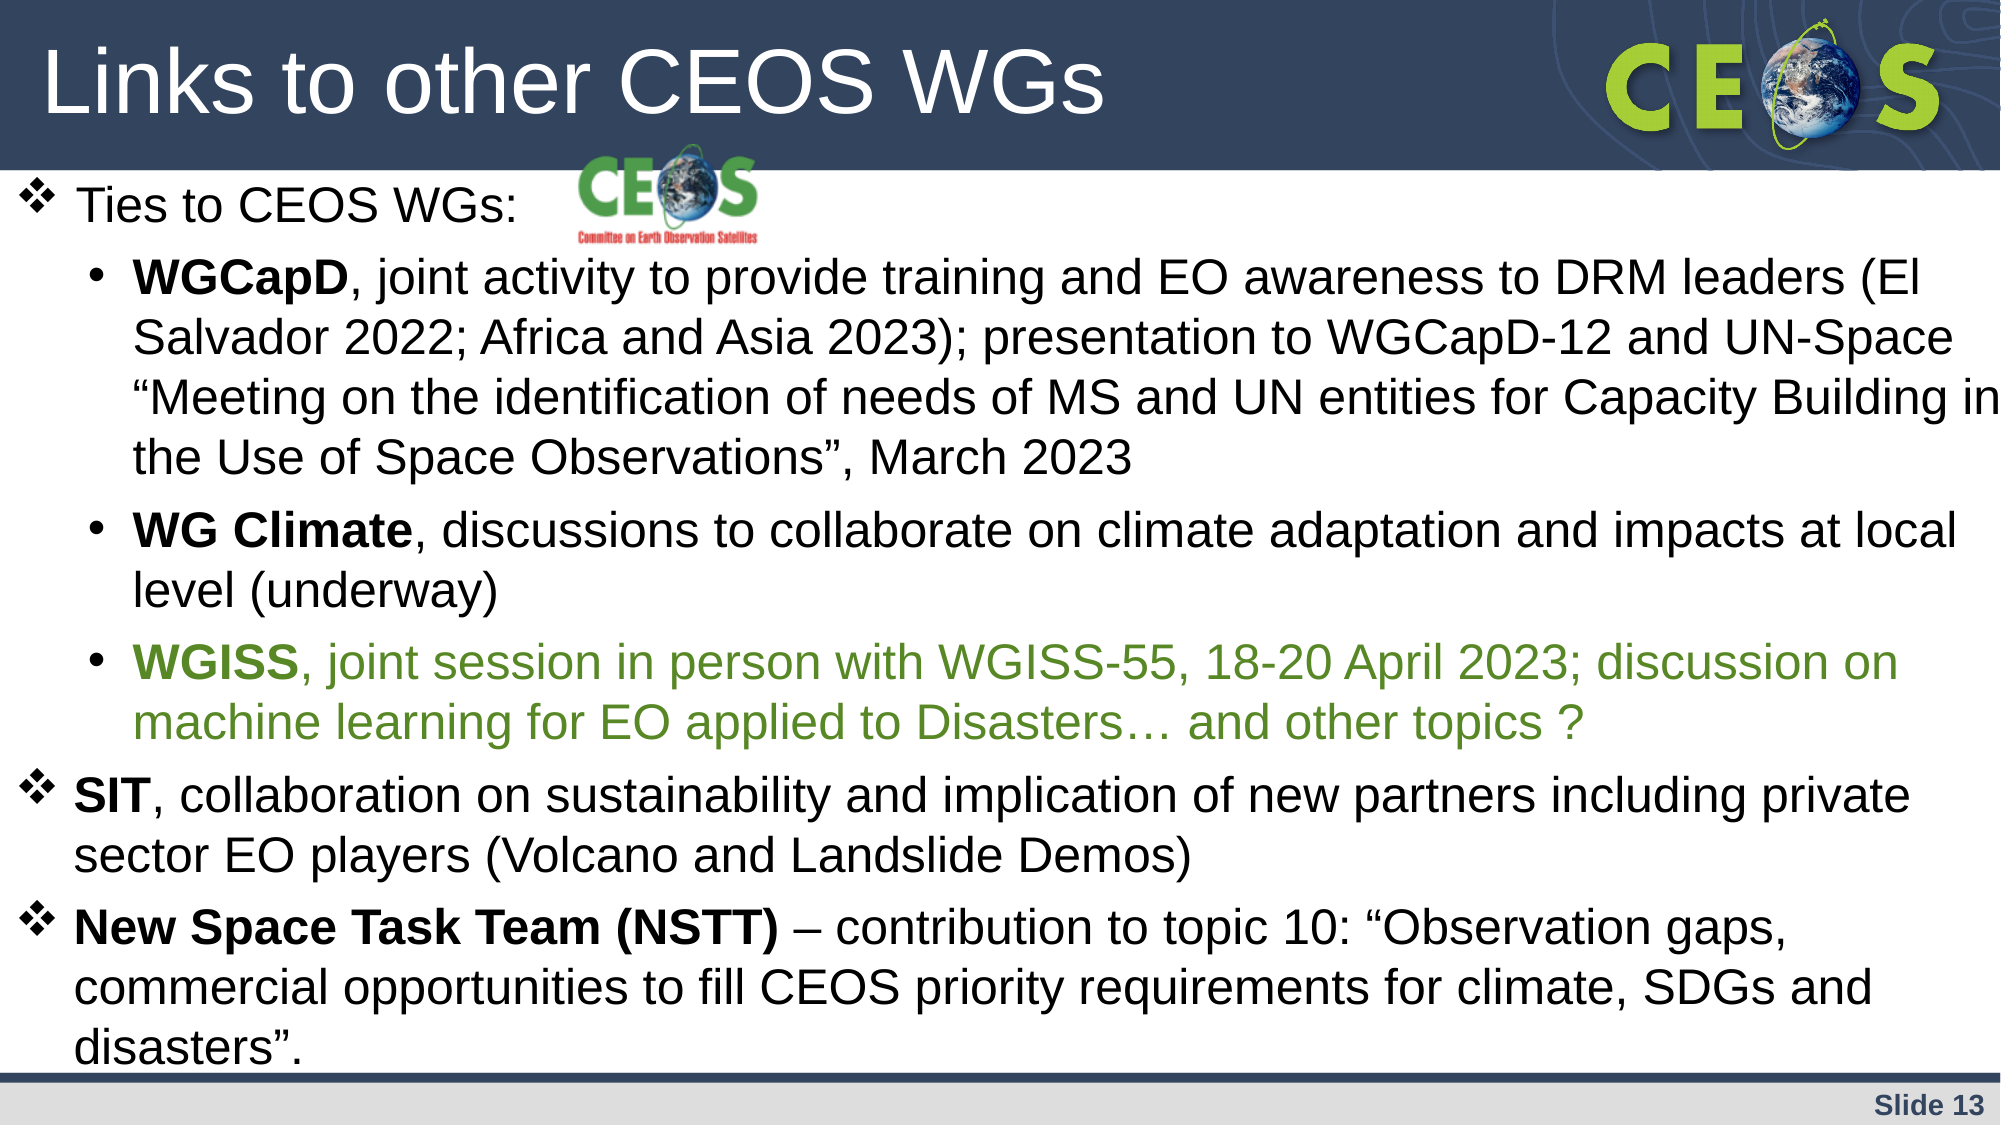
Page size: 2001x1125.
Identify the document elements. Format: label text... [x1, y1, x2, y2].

picture [560, 144, 775, 263]
title Links to other CEOS WGs [26, 36, 1656, 164]
picture [1606, 18, 1939, 150]
text_box Ties to CEOS WGs: WGCapD, joint activity to provide training and EO awareness to DRM leaders (El Salvador 2022; Africa and Asia 2023); presentation to WGCapD-12 and UN-Space “Meeting on the identification of needs of MS and UN entities for Capacity Building in the Use of Space Observations”, March 2023 WG Climate, discussions to collaborate on climate adaptation and impacts at local level (underway) WGISS, joint session in person with WGISS-55, 18-20 April 2023; discussion on machine learning for EO applied to Disasters… and other topics ? SIT, collaboration on sustainability and implication of new partners including private sector EO players (Volcano and Landslide Demos) New Space Task Team (NSTT) – contribution to topic 10: “Observation gaps, commercial opportunities to fill CEOS priority requirements for climate, SDGs and disasters”. [0, 164, 2000, 1083]
